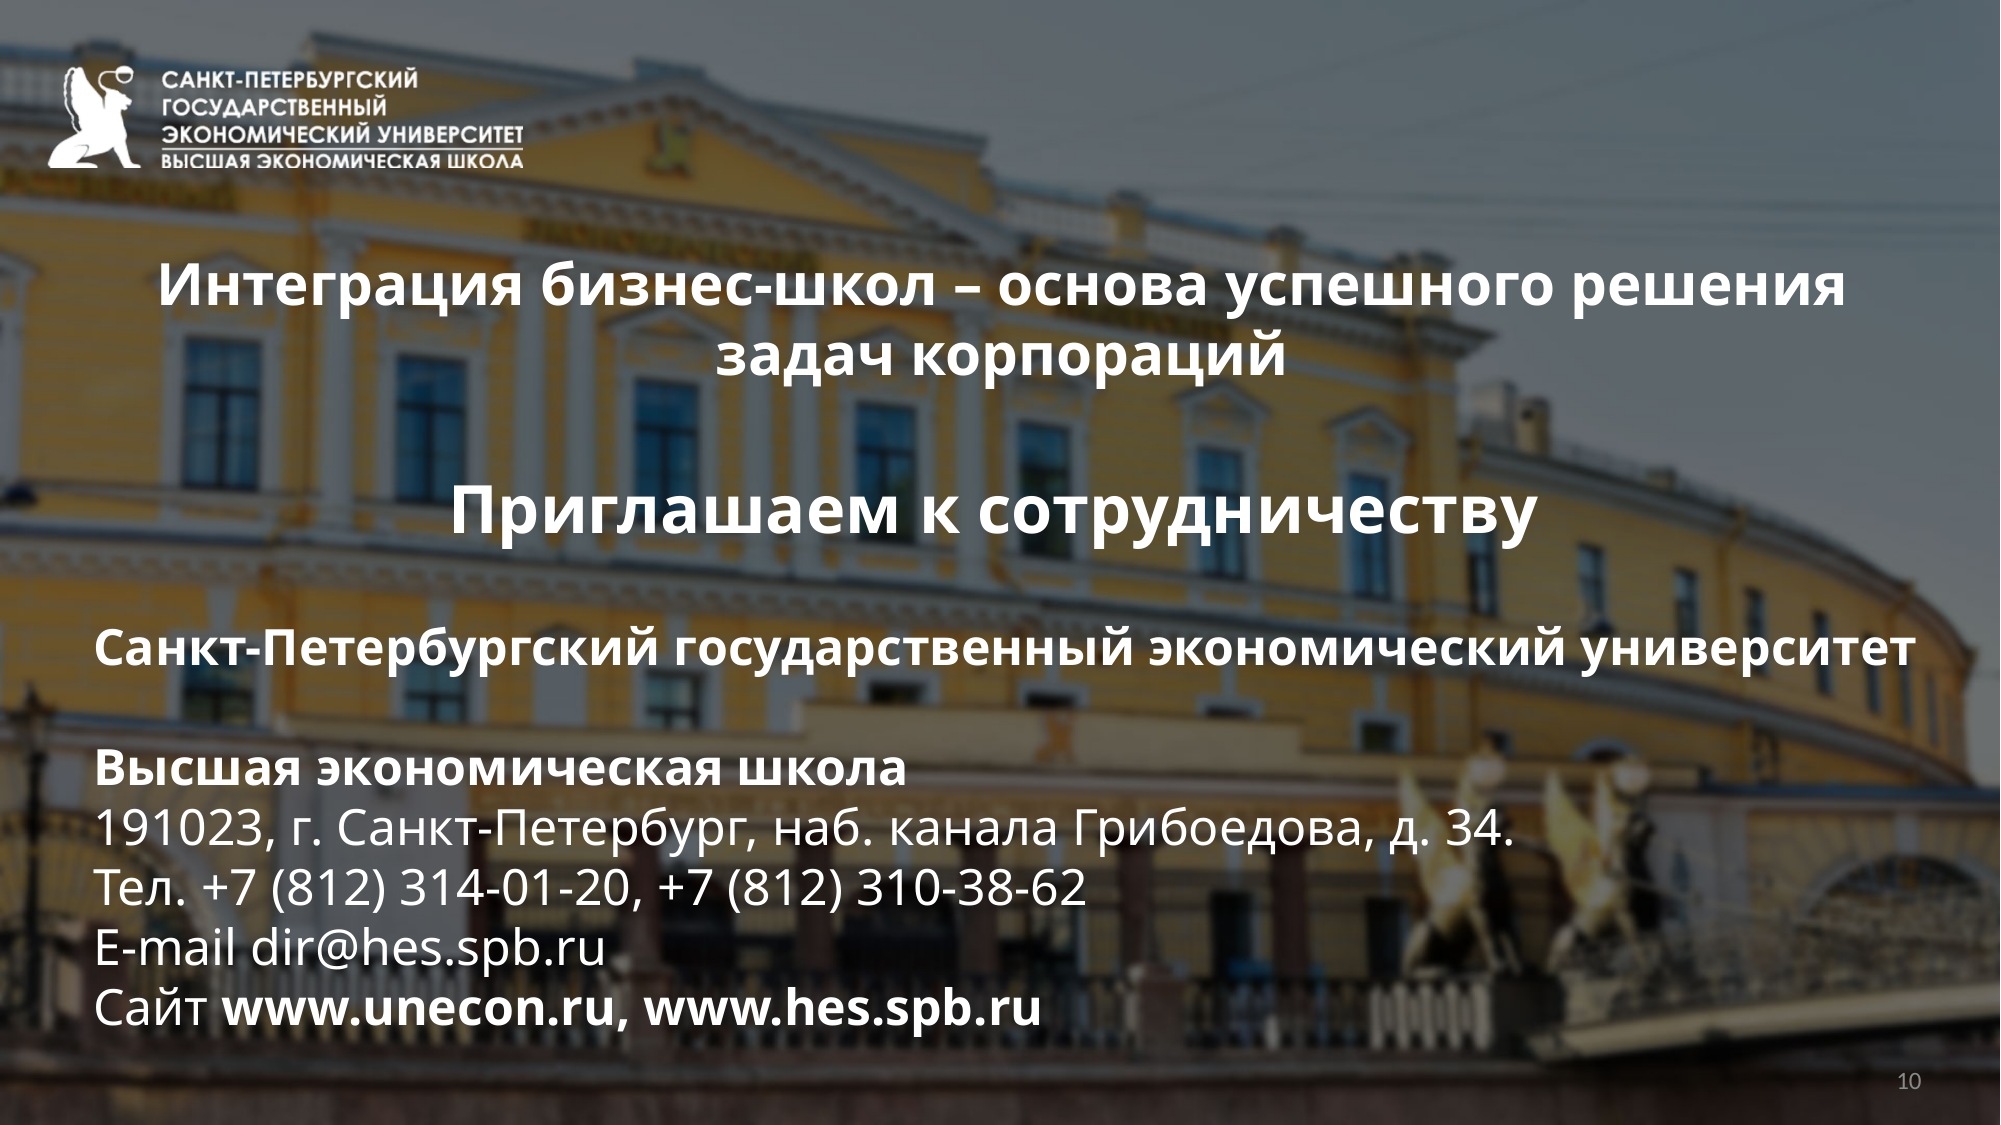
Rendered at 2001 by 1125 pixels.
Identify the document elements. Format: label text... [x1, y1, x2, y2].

picture [0, 0, 2000, 1125]
text_box Санкт-Петербургский государственный экономический университет Высшая экономическая школа 191023, г. Санкт-Петербург, наб. канала Грибоедова, д. 34. Тел. +7 (812) 314-01-20, +7 (812) 310-38-62 E-mail dir@hes.spb.ru Сайт www.unecon.ru, www.hes.spb.ru [78, 607, 1957, 1043]
title Интеграция бизнес-школ – основа успешного решения задач корпораций Приглашаем к сотрудничеству [102, 208, 1903, 587]
slide_number 10 [1486, 1049, 1937, 1110]
